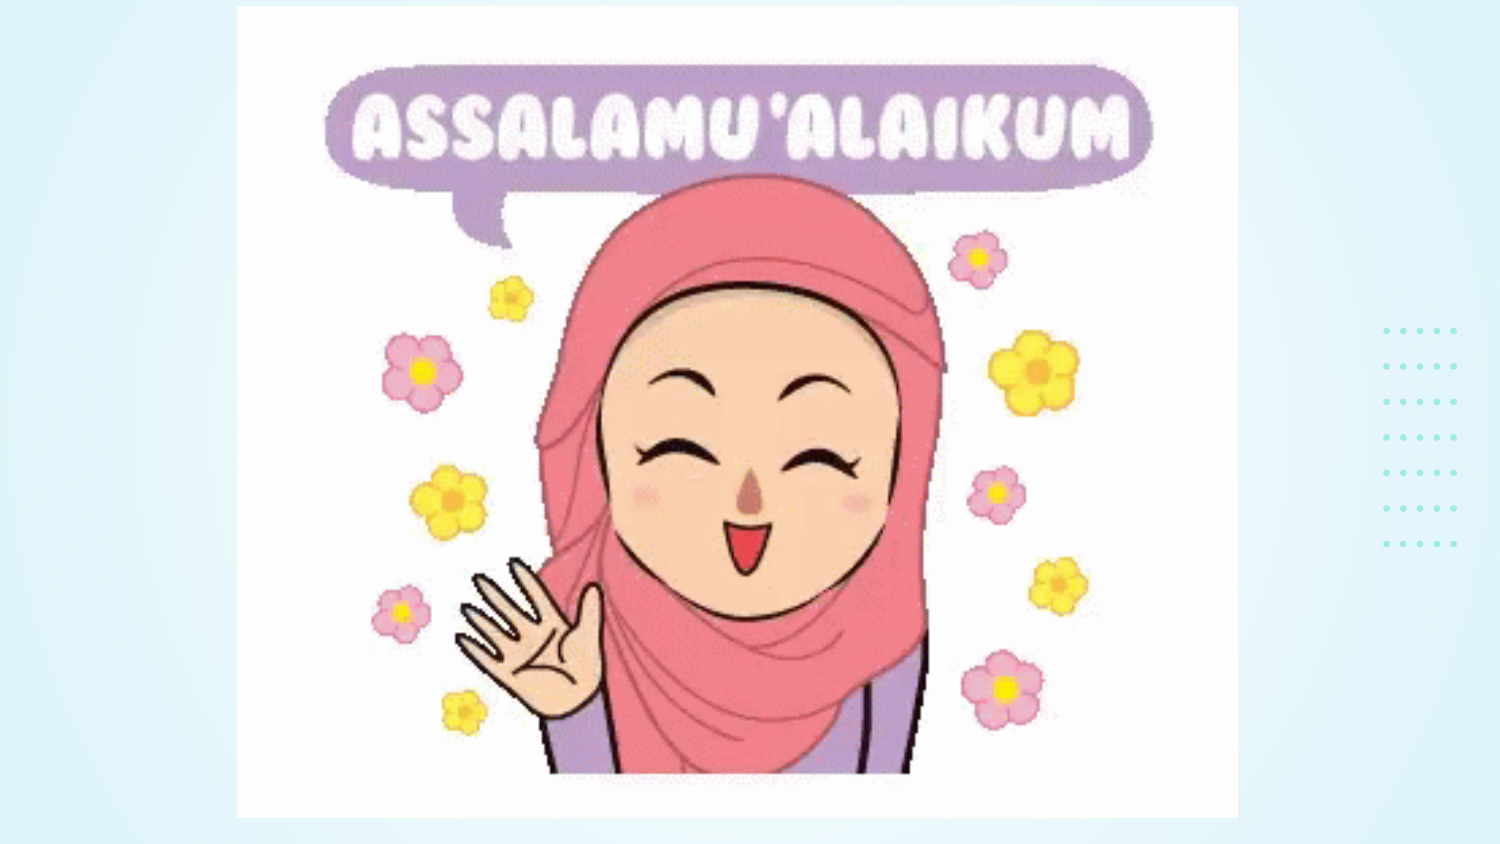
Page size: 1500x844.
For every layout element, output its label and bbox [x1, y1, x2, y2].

picture [237, 5, 1238, 818]
